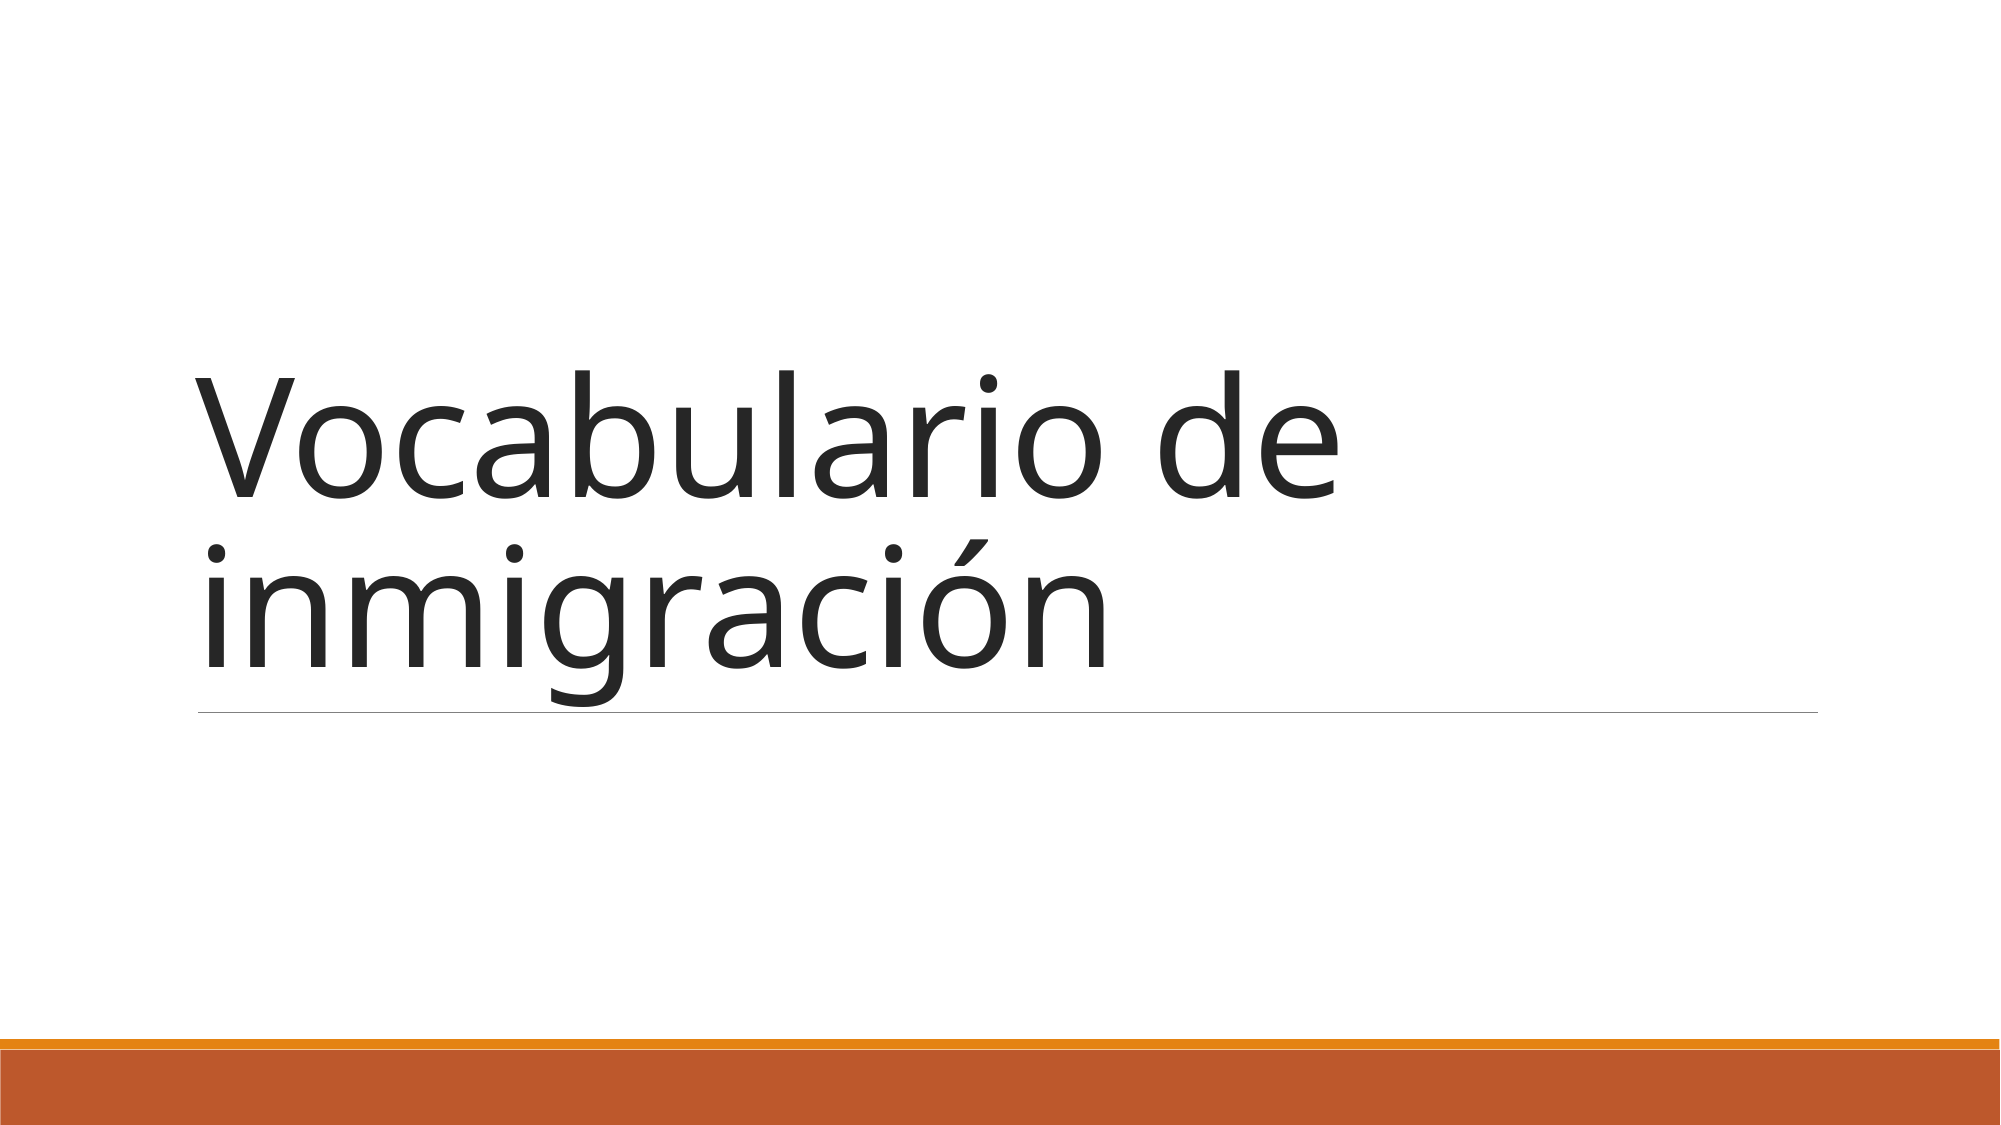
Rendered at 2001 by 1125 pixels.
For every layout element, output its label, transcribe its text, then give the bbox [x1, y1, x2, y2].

title Vocabulario de inmigración [180, 124, 1830, 710]
